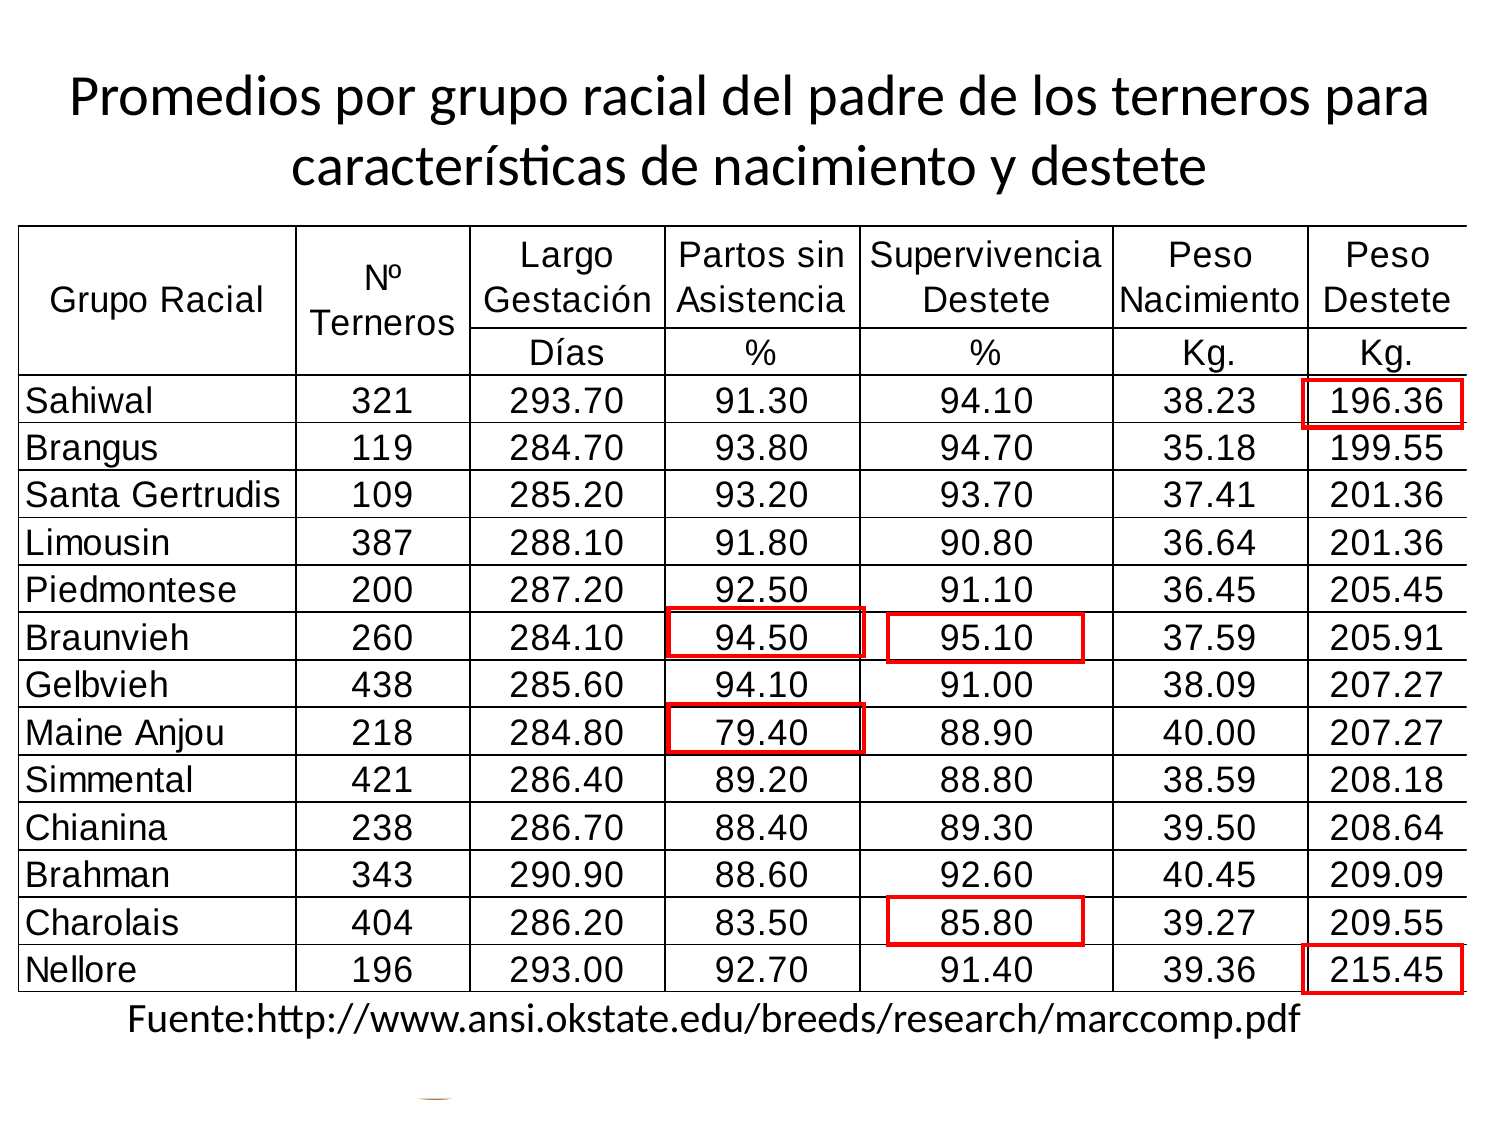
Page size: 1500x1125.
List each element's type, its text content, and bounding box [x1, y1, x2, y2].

text_box Promedios por grupo racial del padre de los terneros para características de nacimiento y destete [50, 49, 1450, 205]
text_box Fuente:http://www.ansi.okstate.edu/breeds/research/marccomp.pdf [112, 1001, 1384, 1099]
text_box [17, 224, 1469, 994]
